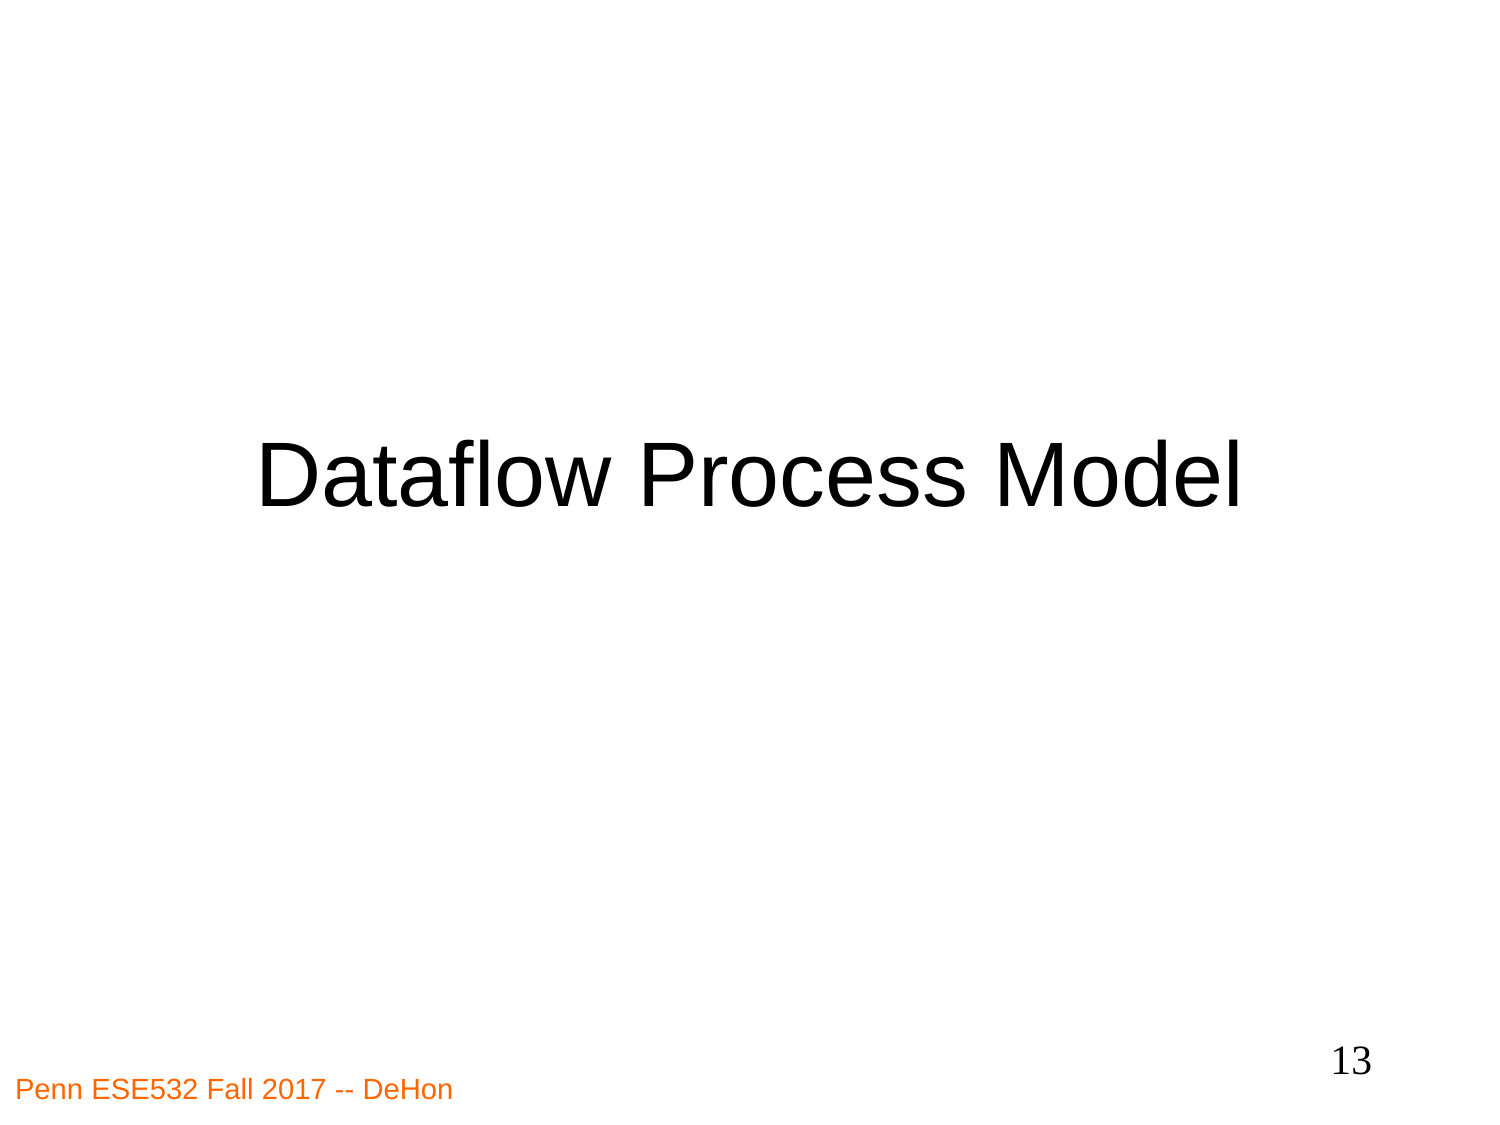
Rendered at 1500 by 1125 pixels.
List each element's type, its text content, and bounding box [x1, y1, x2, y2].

title Dataflow Process Model [112, 349, 1388, 591]
slide_number Penn ESE532 Fall 2017 -- DeHon [0, 1062, 688, 1125]
slide_number 13 [1074, 1024, 1388, 1101]
